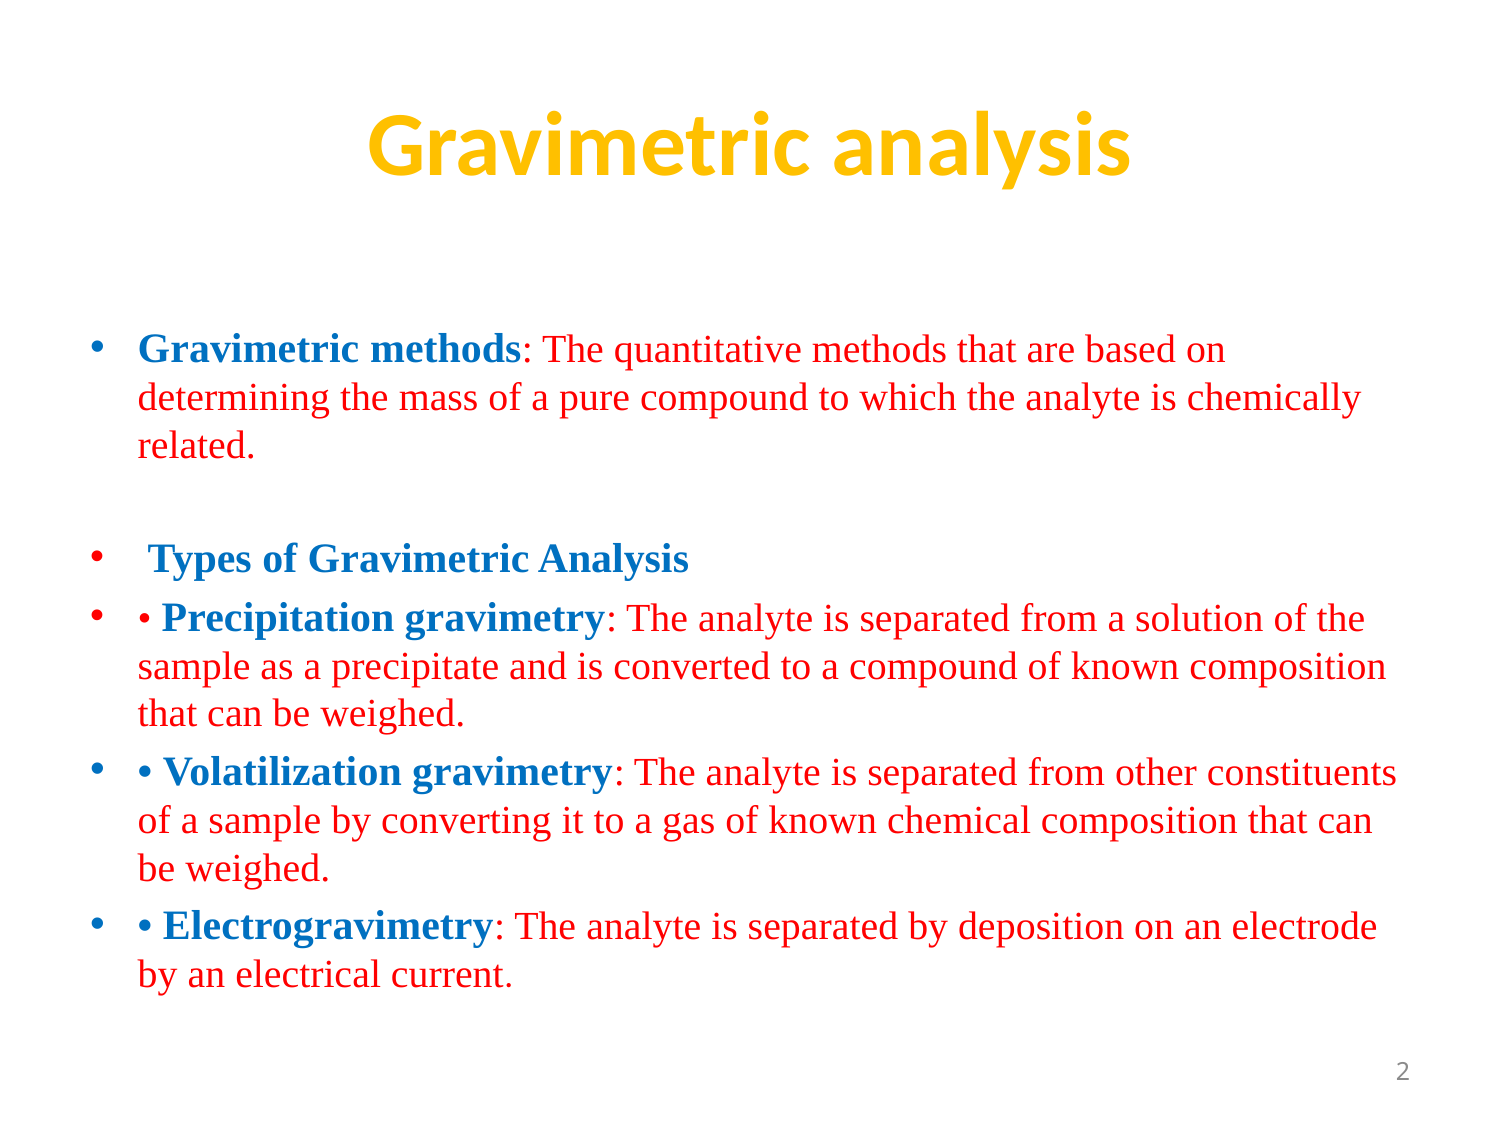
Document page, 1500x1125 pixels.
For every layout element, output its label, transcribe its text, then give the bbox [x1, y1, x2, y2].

slide_number 2 [1074, 1042, 1425, 1103]
list Gravimetric methods: The quantitative methods that are based on determining the mass of a pure compound to which the analyte is chemically related. Types of Gravimetric Analysis • Precipitation gravimetry: The analyte is separated from a solution of the sample as a precipitate and is converted to a compound of known composition that can be weighed. • Volatilization gravimetry: The analyte is separated from other constituents of a sample by converting it to a gas of known chemical composition that can be weighed. • Electrogravimetry: The analyte is separated by deposition on an electrode by an electrical current. [75, 262, 1425, 1005]
title Gravimetric analysis [75, 45, 1425, 233]
